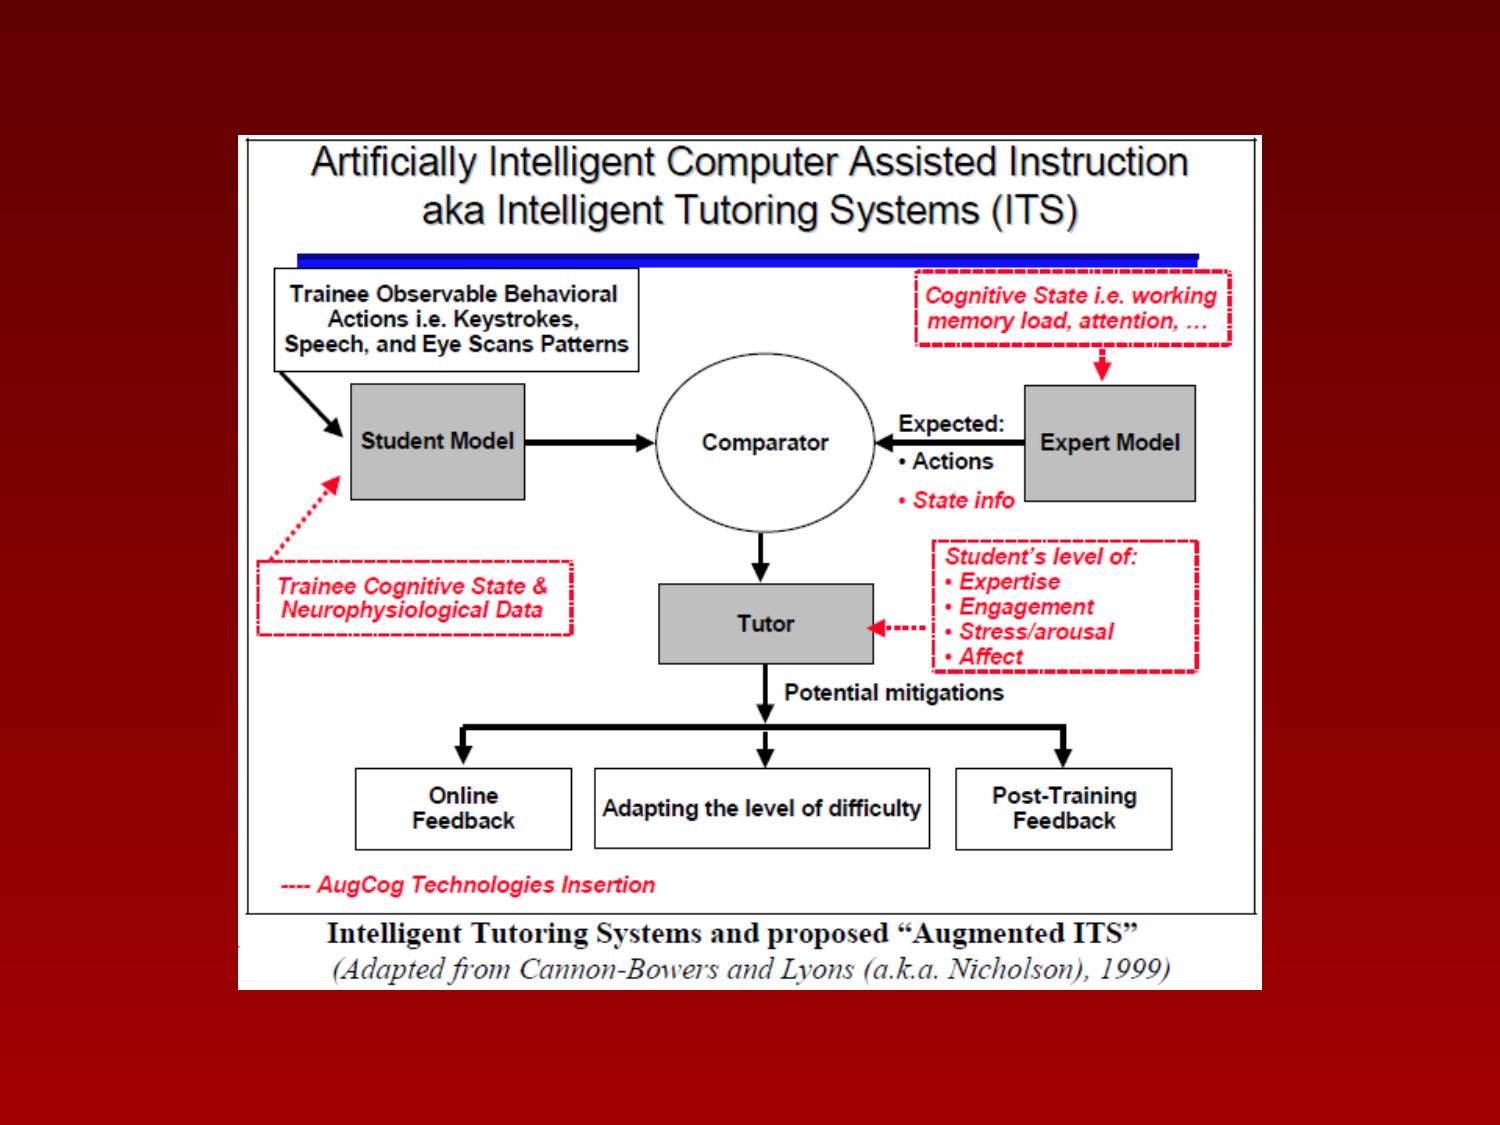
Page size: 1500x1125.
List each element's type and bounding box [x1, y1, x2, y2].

picture [237, 134, 1262, 991]
